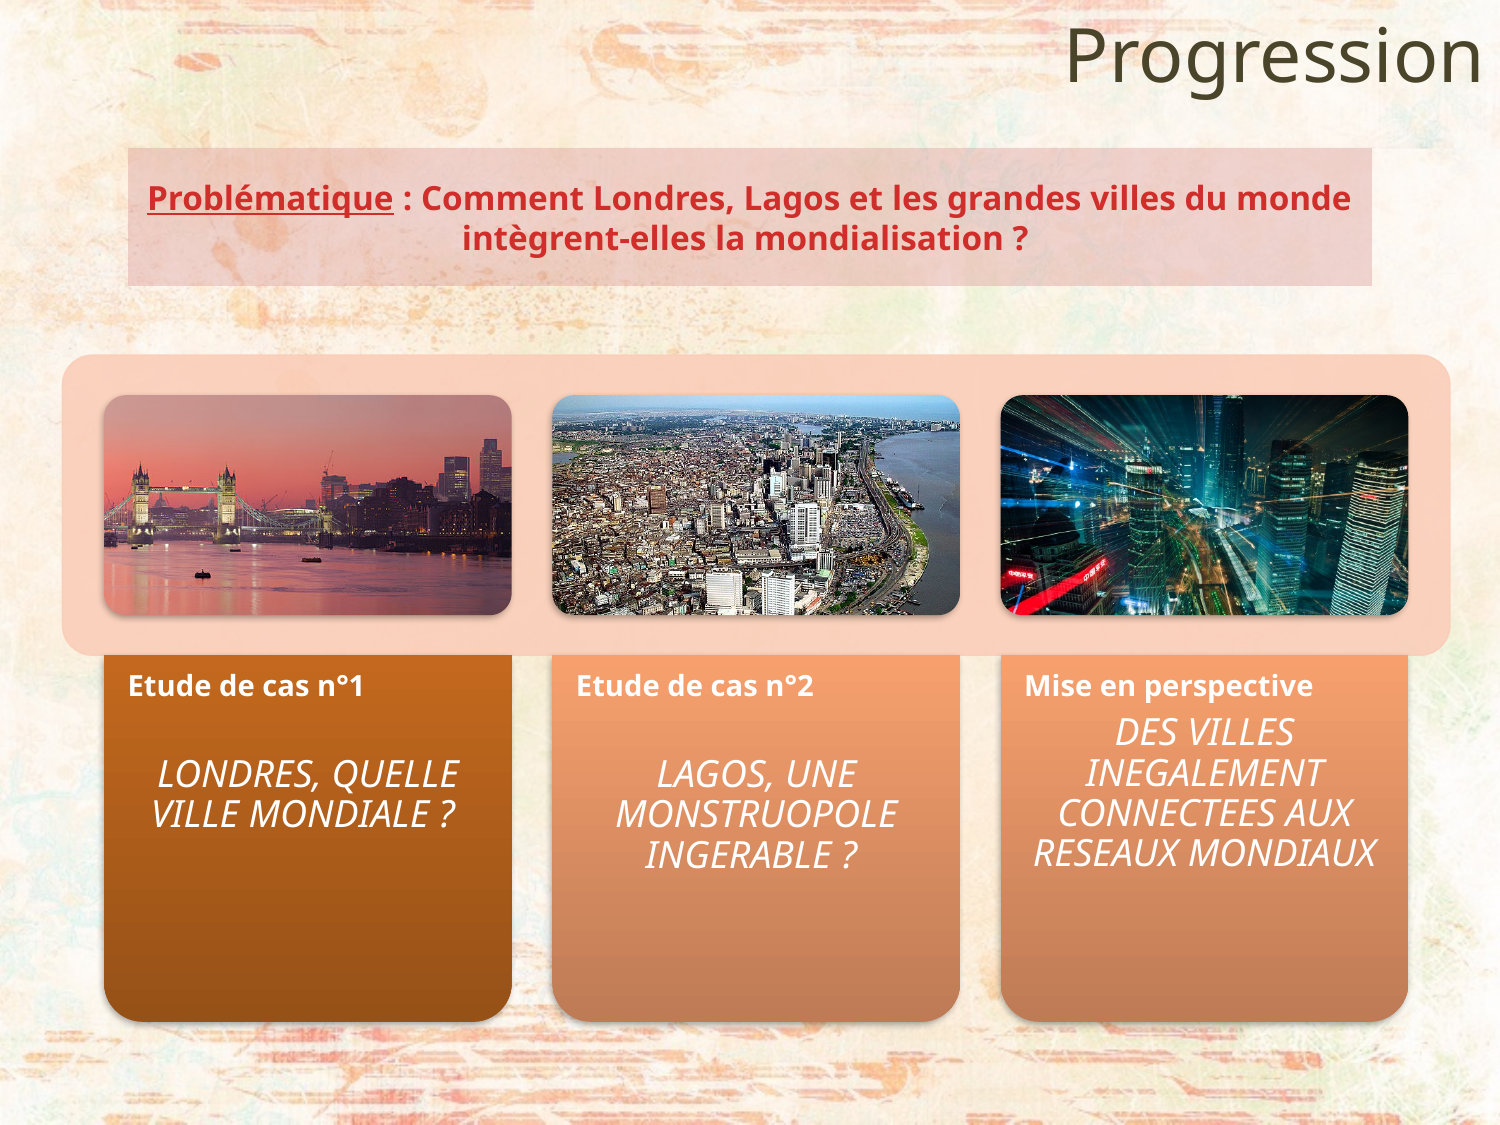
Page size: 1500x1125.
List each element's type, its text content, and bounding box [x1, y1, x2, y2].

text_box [62, 354, 1451, 1023]
text_box Problématique : Comment Londres, Lagos et les grandes villes du monde intègrent-elles la mondialisation ? [126, 146, 1374, 288]
picture [0, 0, 1500, 1125]
text_box Progression [860, 0, 1500, 105]
